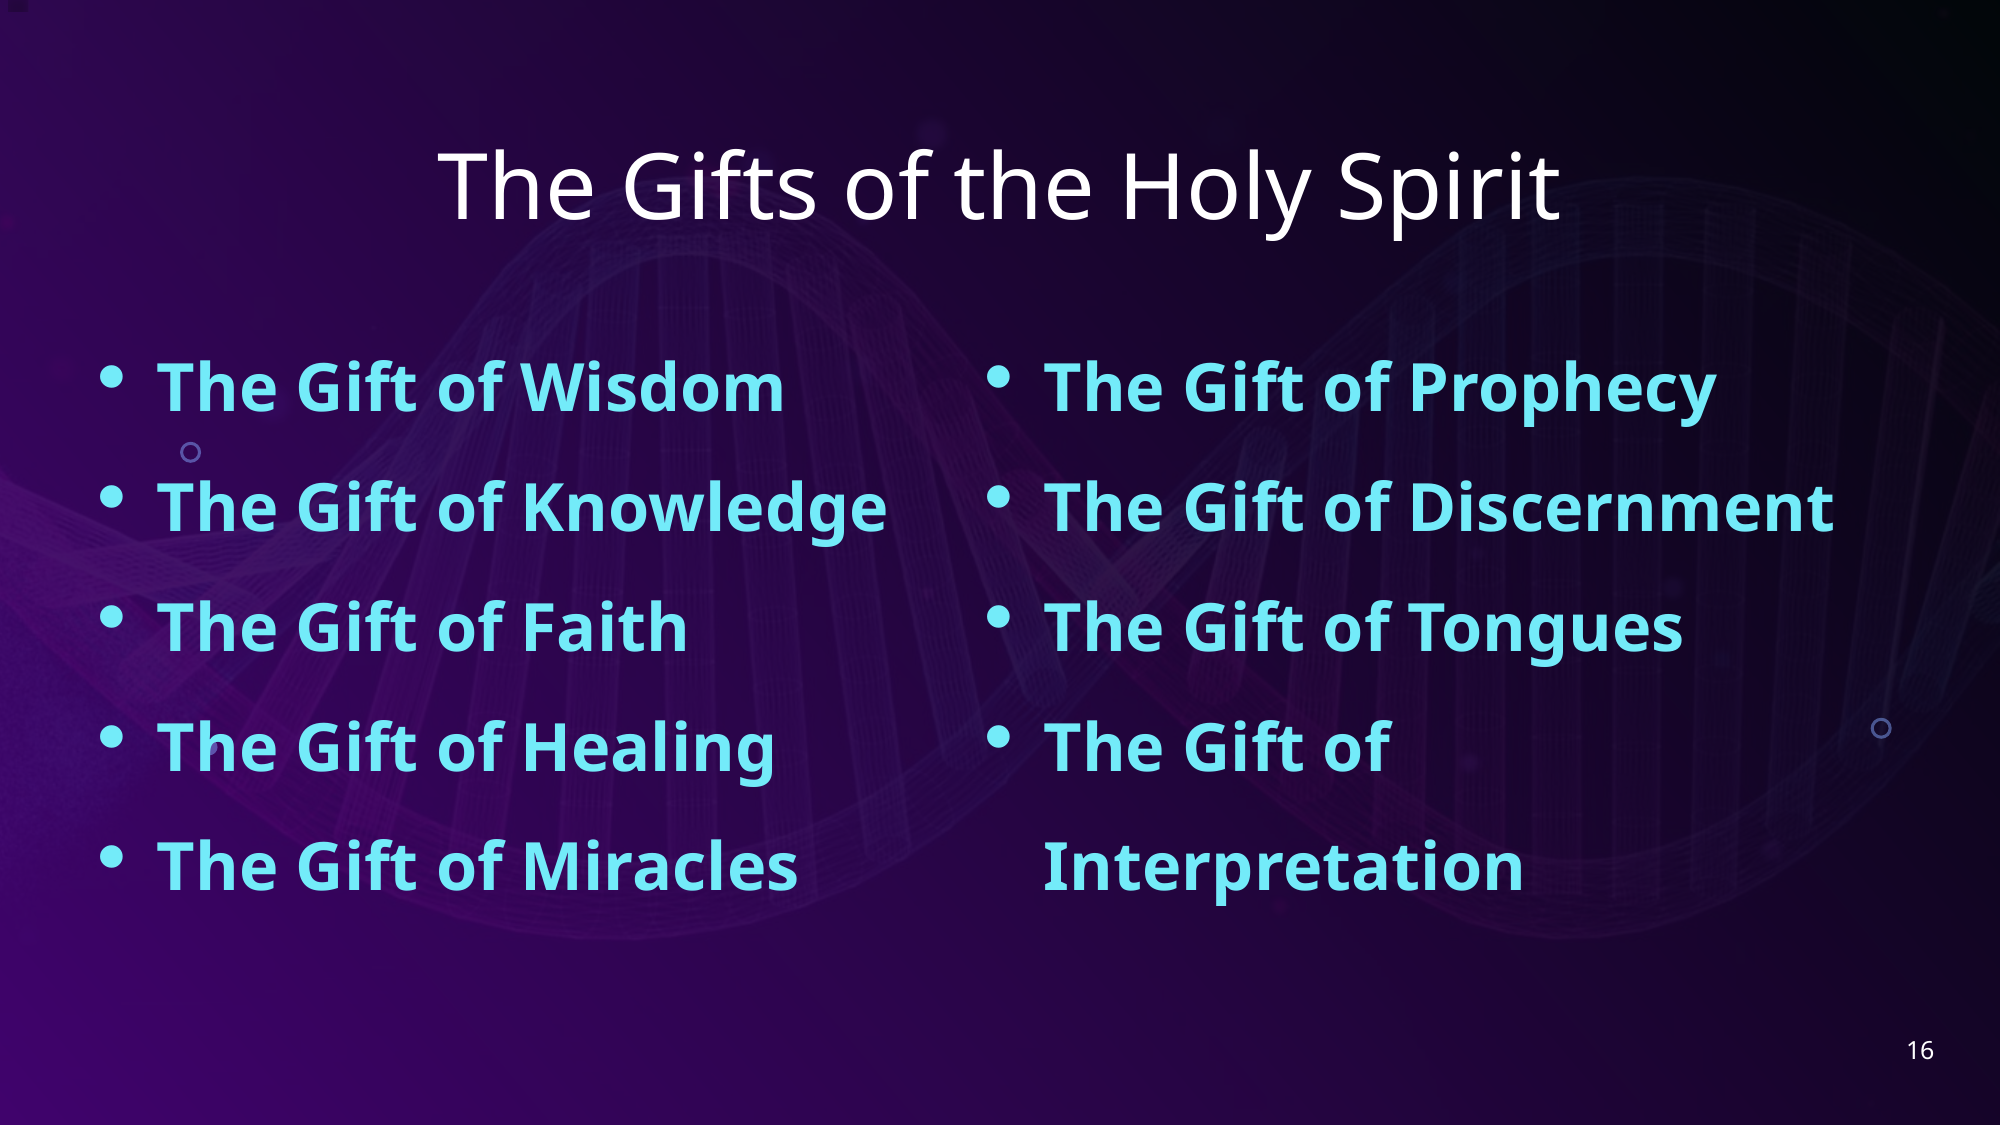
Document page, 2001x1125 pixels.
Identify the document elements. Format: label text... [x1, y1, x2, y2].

slide_number 16 [1889, 1021, 1950, 1082]
title The Gifts of the Holy Spirit [137, 81, 1863, 297]
text_box The Gift of Wisdom The Gift of Knowledge The Gift of Faith The Gift of Healing The Gift of Miracles The Gift of Prophecy The Gift of Discernment The Gift of Tongues The Gift of Interpretation [85, 297, 1889, 1125]
